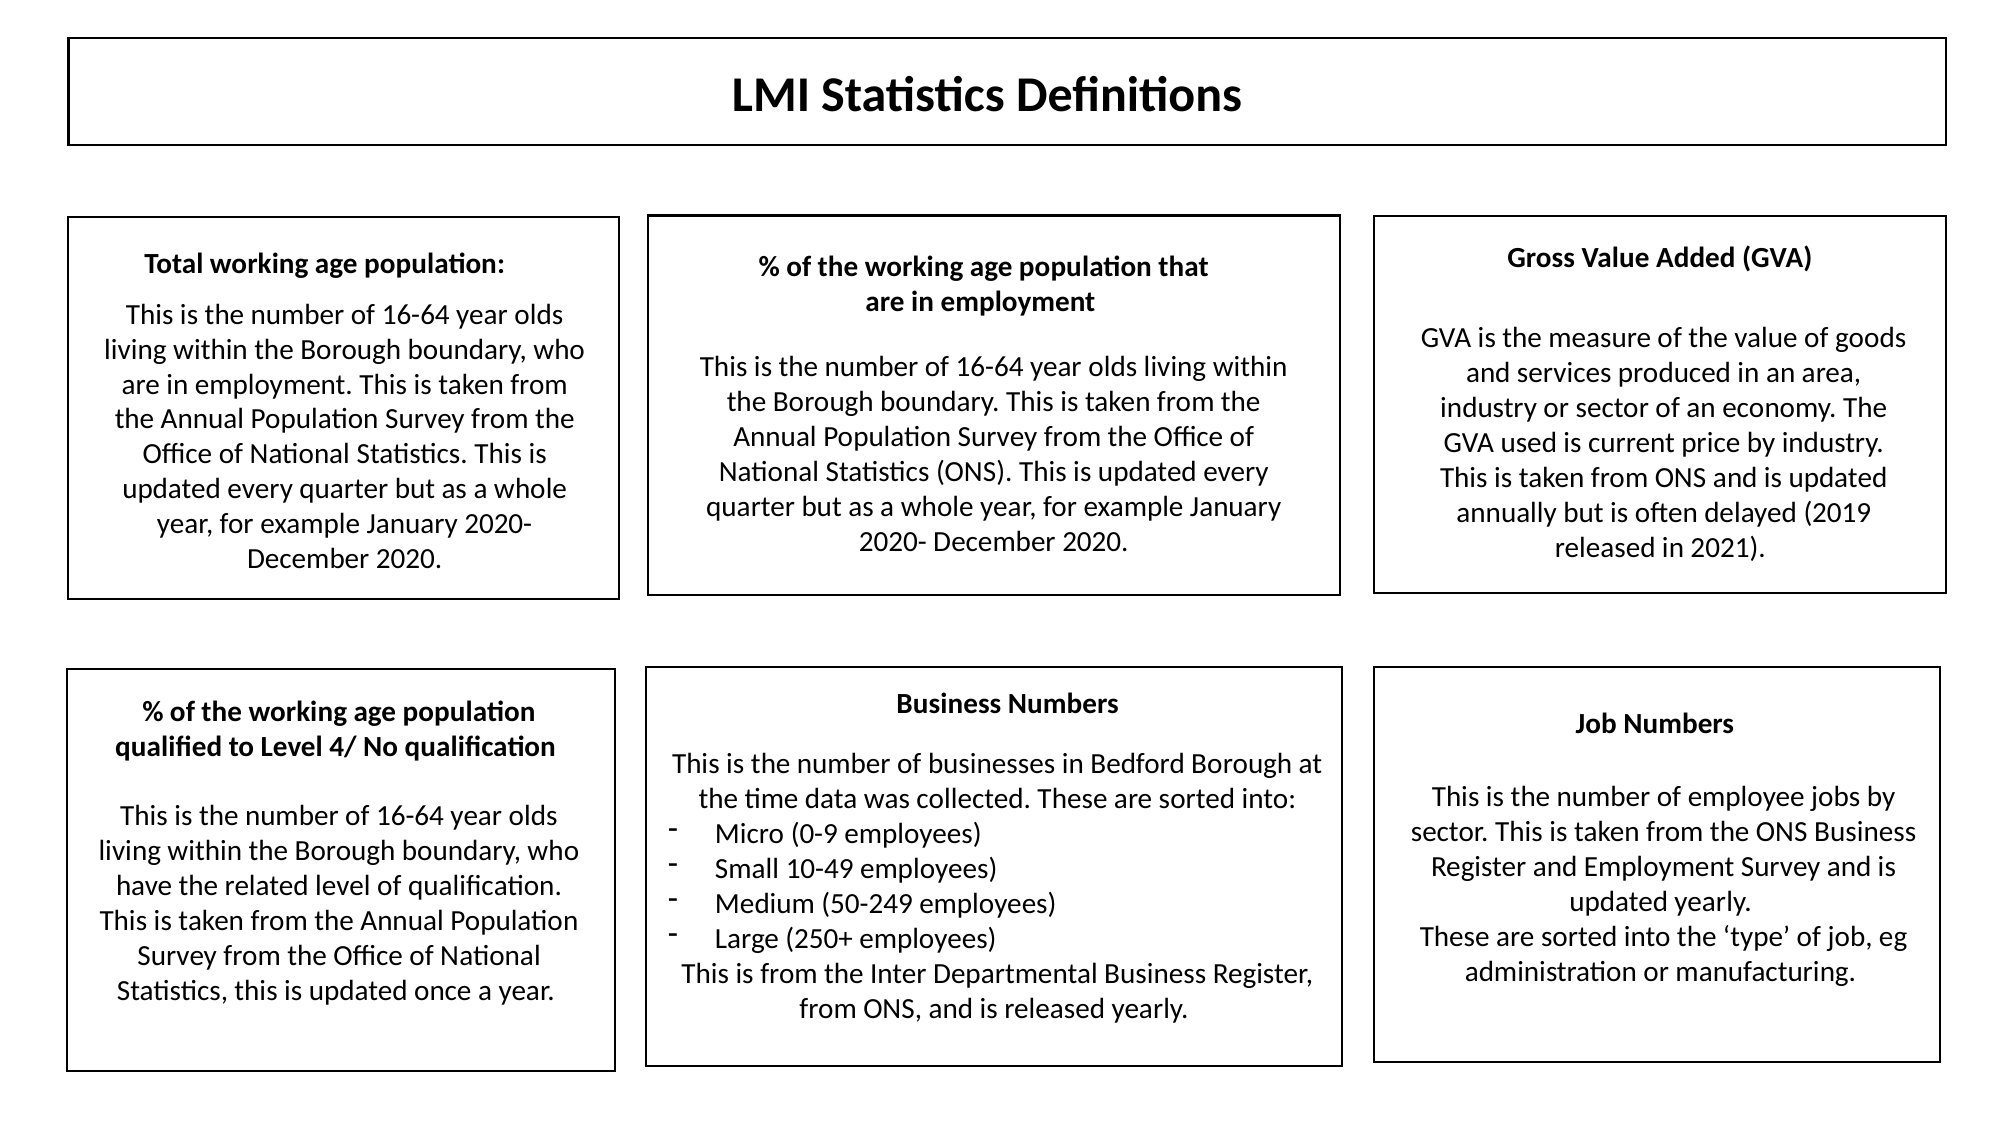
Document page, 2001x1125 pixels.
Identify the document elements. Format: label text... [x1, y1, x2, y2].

text_box [67, 37, 1947, 146]
text_box Business Numbers [779, 676, 1237, 727]
text_box % of the working age population that are in employment [731, 240, 1237, 325]
text_box This is the number of 16-64 year olds living within the Borough boundary. This is taken from the Annual Population Survey from the Office of National Statistics (ONS). This is updated every quarter but as a whole year, for example January 2020- December 2020. [682, 339, 1306, 565]
text_box GVA is the measure of the value of goods and services produced in an area, industry or sector of an economy. The GVA used is current price by industry. This is taken from ONS and is updated annually but is often delayed (2019 released in 2021). [1402, 310, 1926, 571]
text_box [647, 214, 1341, 596]
text_box This is the number of employee jobs by sector. This is taken from the ONS Business Register and Employment Survey and is updated yearly. These are sorted into the ‘type’ of job, eg administration or manufacturing. [1380, 770, 1947, 995]
text_box This is the number of 16-64 year olds living within the Borough boundary, who are in employment. This is taken from the Annual Population Survey from the Office of National Statistics. This is updated every quarter but as a whole year, for example January 2020- December 2020. [84, 287, 605, 582]
text_box [645, 666, 1343, 1067]
text_box [67, 216, 620, 600]
text_box [1373, 666, 1941, 1063]
text_box [66, 668, 616, 1072]
text_box Job Numbers [1426, 696, 1884, 747]
text_box This is the number of 16-64 year olds living within the Borough boundary, who have the related level of qualification. This is taken from the Annual Population Survey from the Office of National Statistics, this is updated once a year. [79, 789, 599, 1049]
text_box % of the working age population qualified to Level 4/ No qualification [91, 684, 587, 770]
text_box Gross Value Added (GVA) [1431, 230, 1889, 281]
text_box This is the number of businesses in Bedford Borough at the time data was collected. These are sorted into: Micro (0-9 employees) Small 10-49 employees) Medium (50-249 employees) Large (250+ employees) This is from the Inter Departmental Business Register, from ONS, and is released yearly. [653, 736, 1342, 1032]
text_box [1373, 215, 1947, 594]
text_box LMI Statistics Definitions [60, 54, 1926, 129]
text_box Total working age population: [56, 237, 594, 287]
